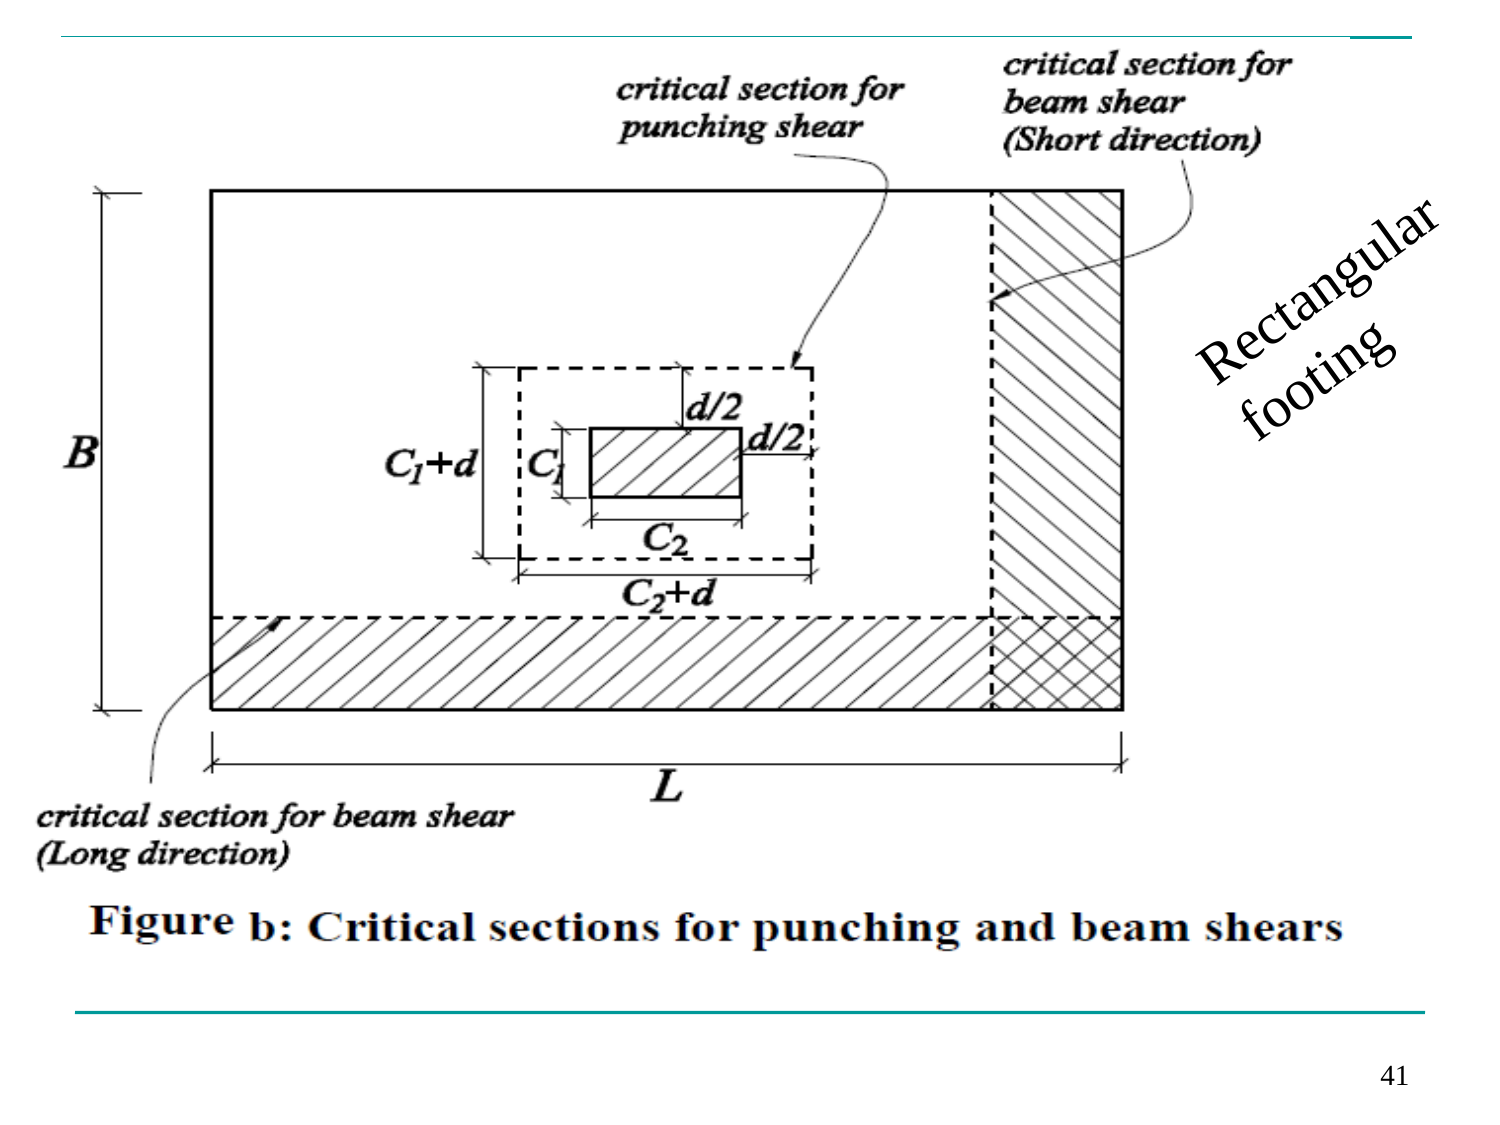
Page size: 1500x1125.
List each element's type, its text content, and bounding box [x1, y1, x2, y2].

text_box Rectangular footing [1354, 135, 1500, 398]
picture [24, 37, 1351, 963]
slide_number 41 [1074, 1023, 1426, 1100]
